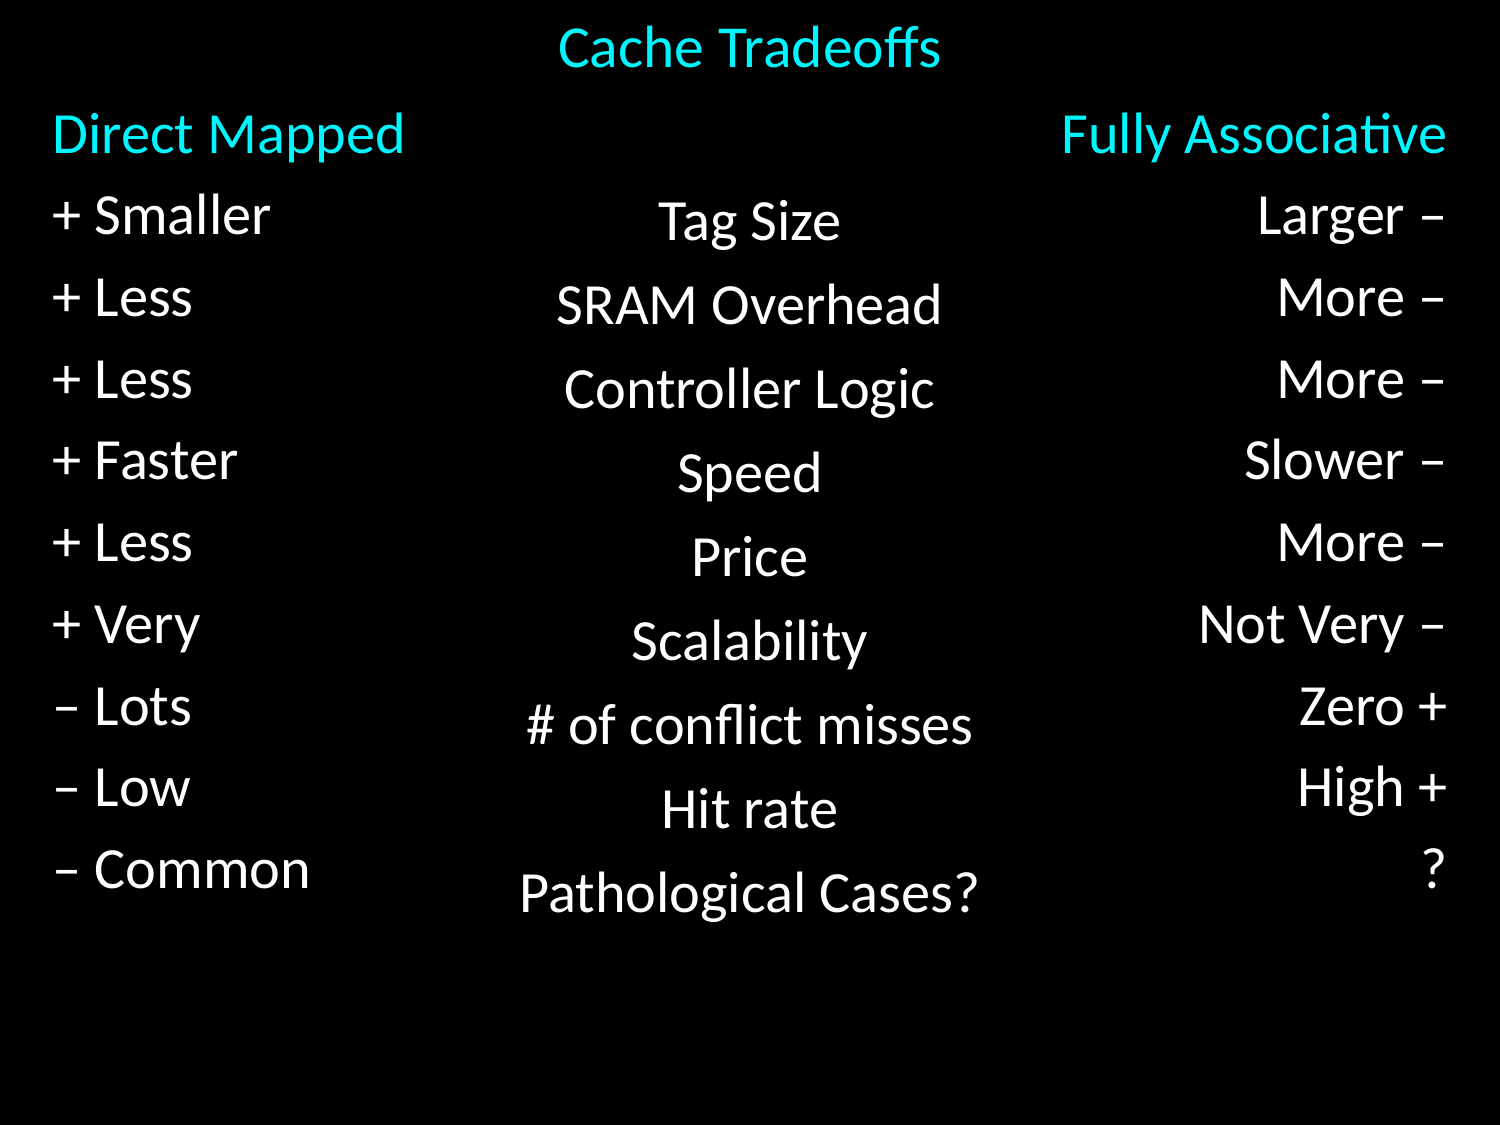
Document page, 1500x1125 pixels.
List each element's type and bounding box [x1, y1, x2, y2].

title [37, 0, 1463, 88]
list [37, 87, 538, 1100]
list [950, 87, 1463, 1100]
text_box [399, 174, 1100, 1125]
